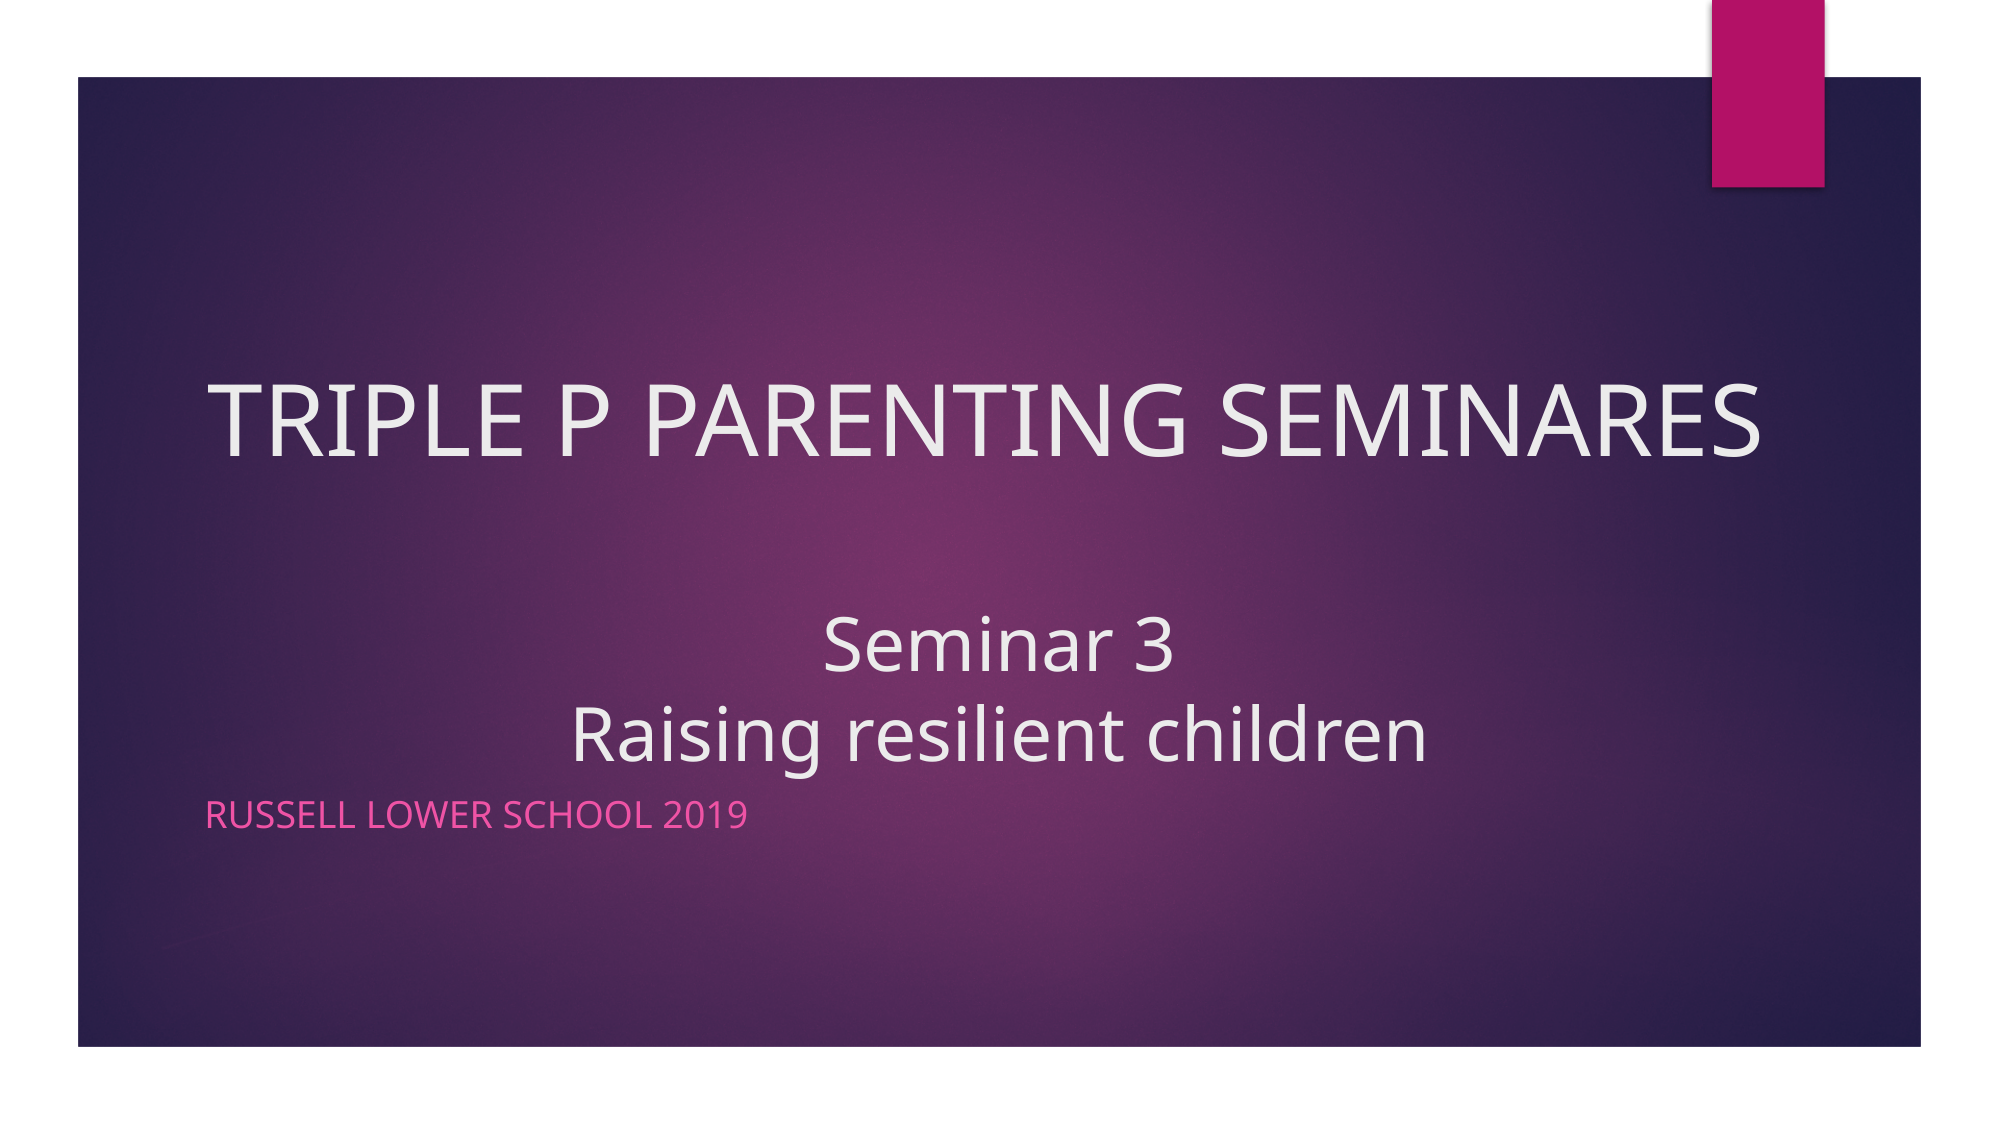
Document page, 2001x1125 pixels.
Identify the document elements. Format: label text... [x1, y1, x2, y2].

title TRIPLE P PARENTING SEMINARES Seminar 3 Raising resilient children [189, 344, 1811, 784]
subtitle RUSSELL LOWER SCHOOL 2019 [189, 783, 1638, 925]
